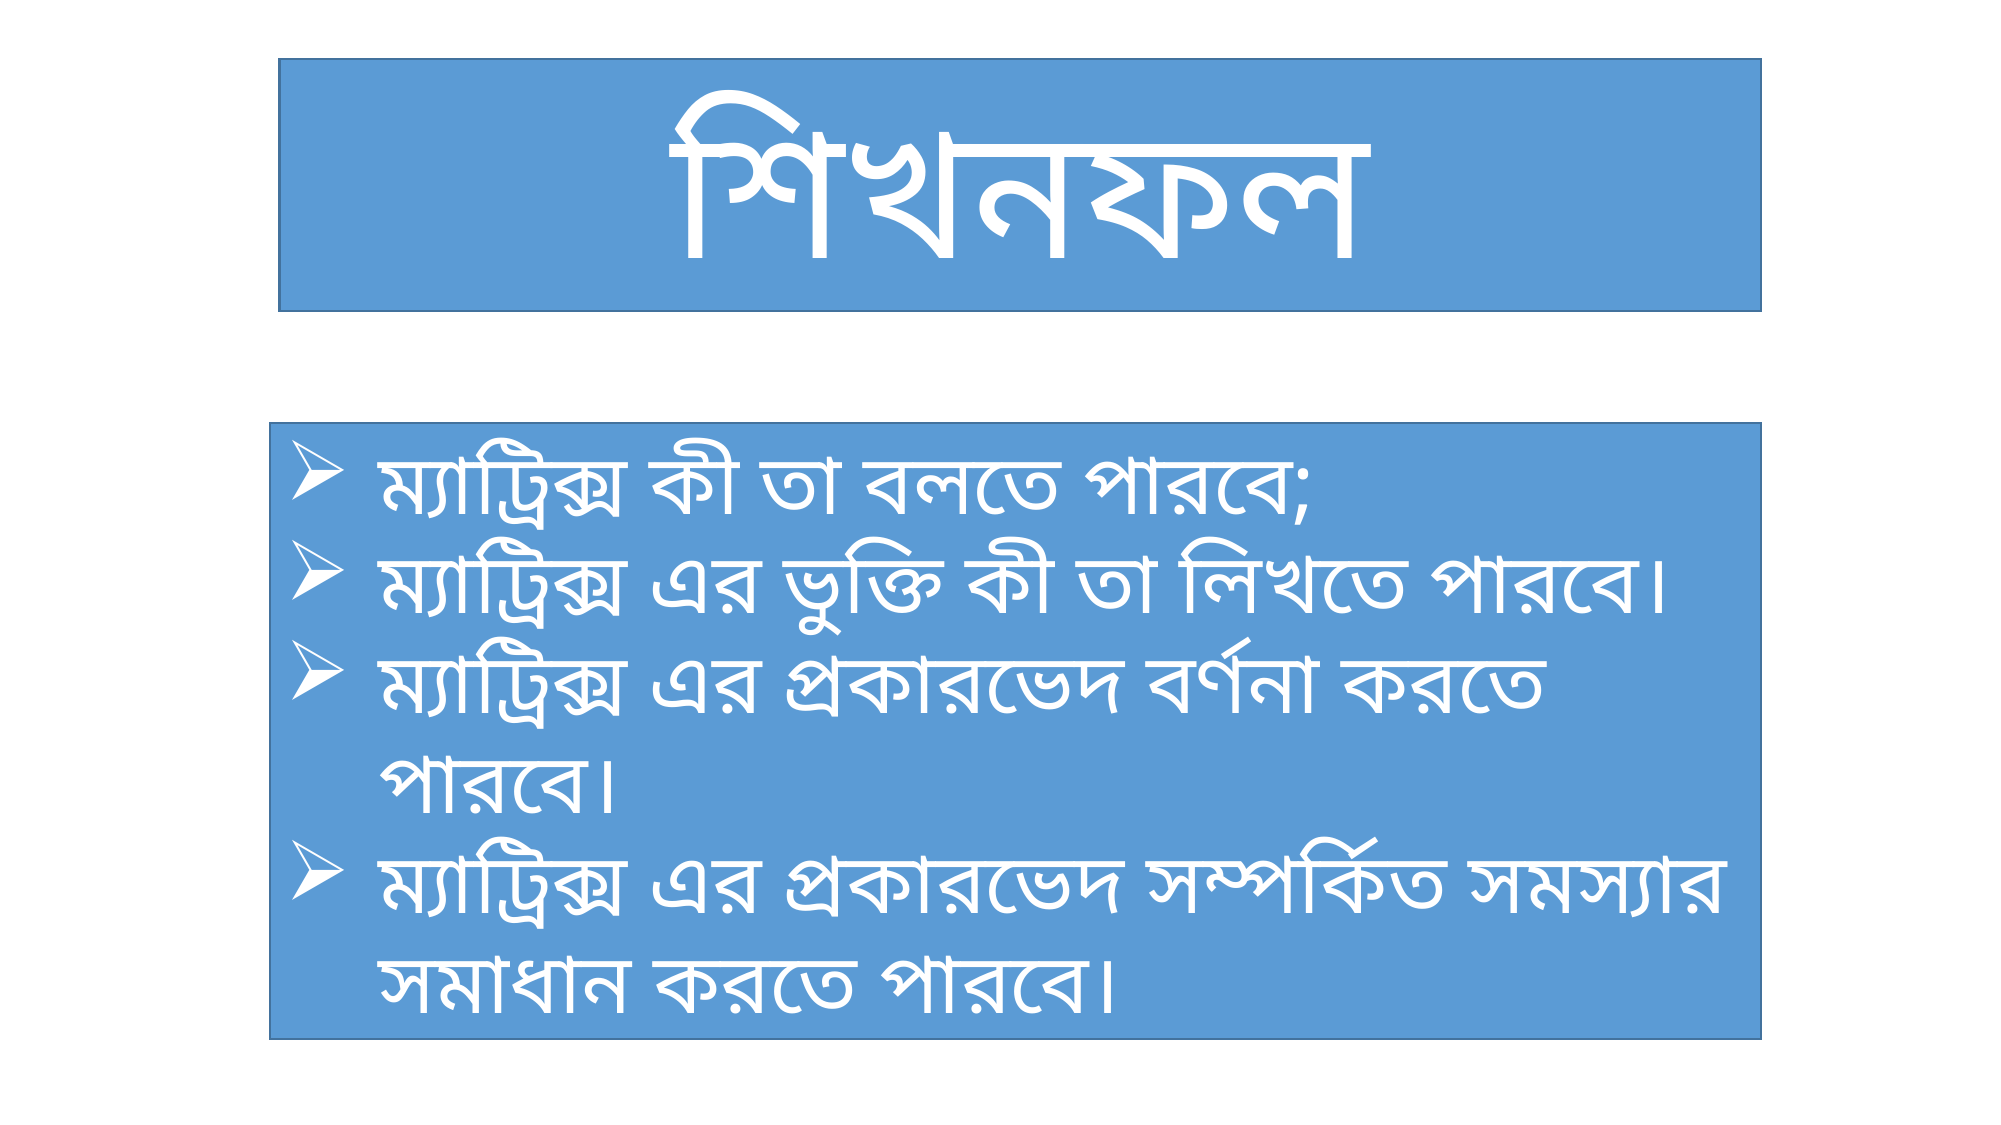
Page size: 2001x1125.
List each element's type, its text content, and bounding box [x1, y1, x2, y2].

text_box শিখনফল [278, 58, 1762, 312]
text_box ম্যাট্রিক্স কী তা বলতে পারবে; ম্যাট্রিক্স এর ভুক্তি কী তা লিখতে পারবে। ম্যাট্রিক্স এর প্রকারভেদ বর্ণনা করতে পারবে। ম্যাট্রিক্স এর প্রকারভেদ সম্পর্কিত সমস্যার সমাধান করতে পারবে। [269, 422, 1762, 1040]
